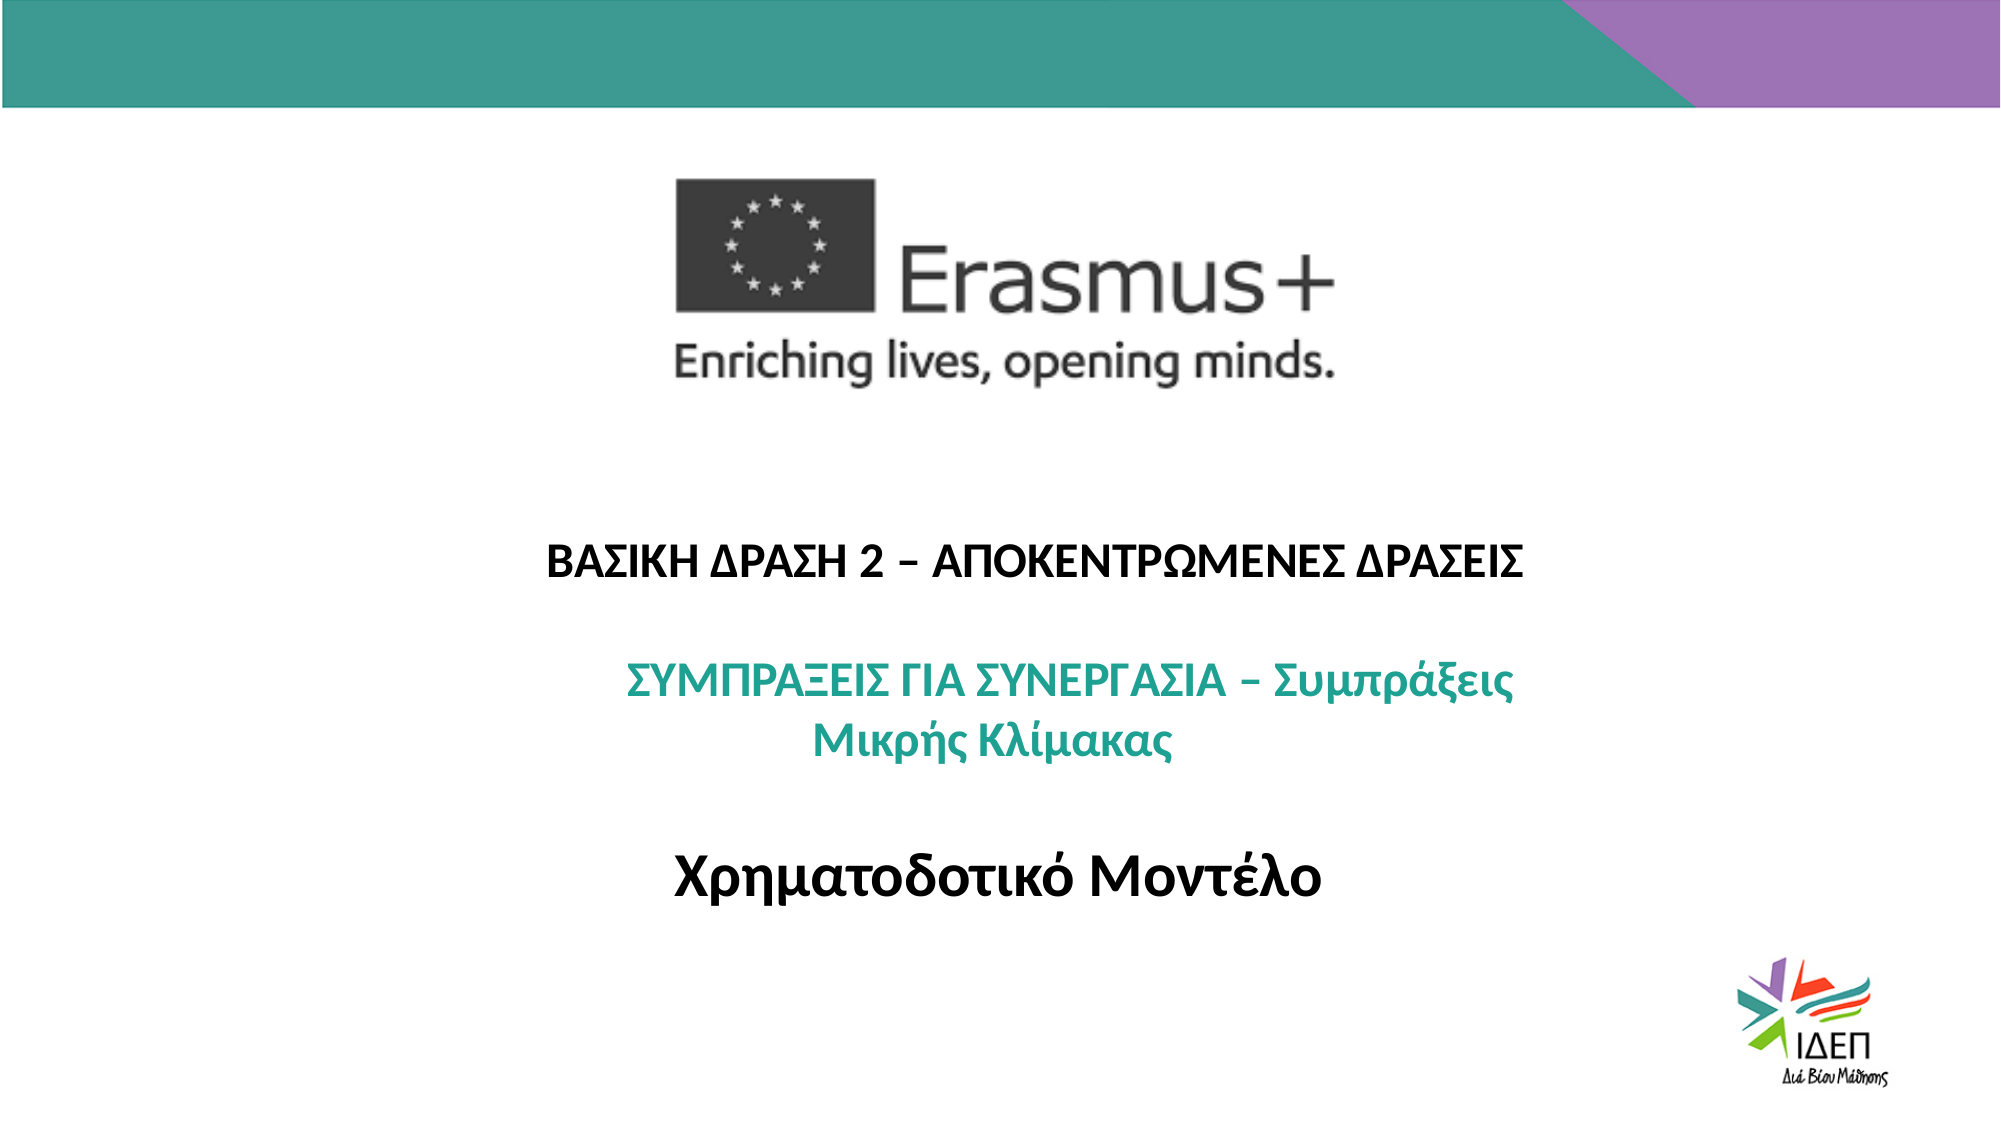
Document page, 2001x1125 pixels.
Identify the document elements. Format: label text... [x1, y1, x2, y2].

picture [0, 0, 2001, 1125]
text_box LOREM IPSUM LOREM IPSUM LOREM IPSUM [93, 212, 1586, 509]
text_box ΒΑΣΙΚΗ ΔΡΑΣΗ 2 – ΑΠΟΚΕΝΤΡΩΜΕΝΕΣ ΔΡΑΣΕΙΣ ΣΥΜΠΡΑΞΕΙΣ ΓΙΑ ΣΥΝΕΡΓΑΣΙΑ – Συμπράξεις Μικρής Κλίμακας Χρηματοδοτικό Μοντέλο [399, 525, 1525, 909]
